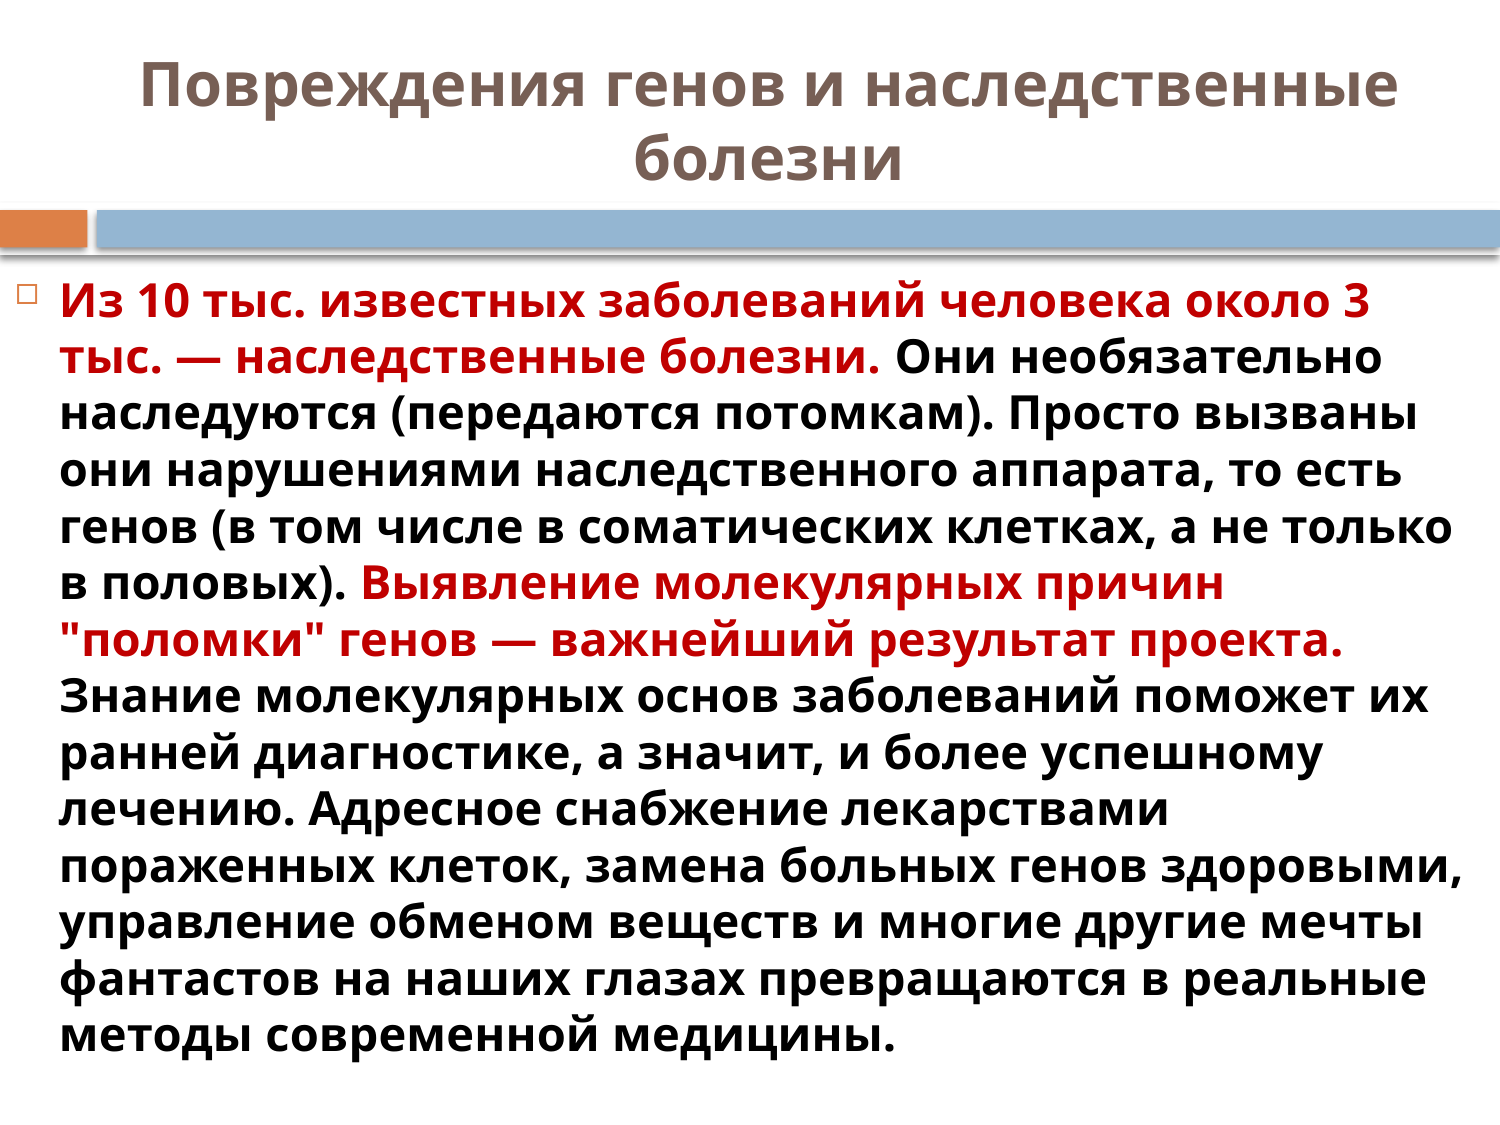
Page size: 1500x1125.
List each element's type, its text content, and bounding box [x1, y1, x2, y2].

list Из 10 тыс. известных заболеваний человека около 3 тыс. — наследственные болезни. Они необязательно наследуются (передаются потомкам). Просто вызваны они нарушениями наследственного аппарата, то есть генов (в том числе в соматических клетках, а не только в половых). Выявление молекулярных причин "поломки" генов — важнейший результат проекта. Знание молекулярных основ заболеваний поможет их ранней диагностике, а значит, и более успешному лечению. Адресное снабжение лекарствами пораженных клеток, замена больных генов здоровыми, управление обменом веществ и многие другие мечты фантастов на наших глазах превращаются в реальные методы современной медицины. [0, 262, 1500, 1125]
title Повреждения генов и наследственные болезни [100, 37, 1438, 200]
